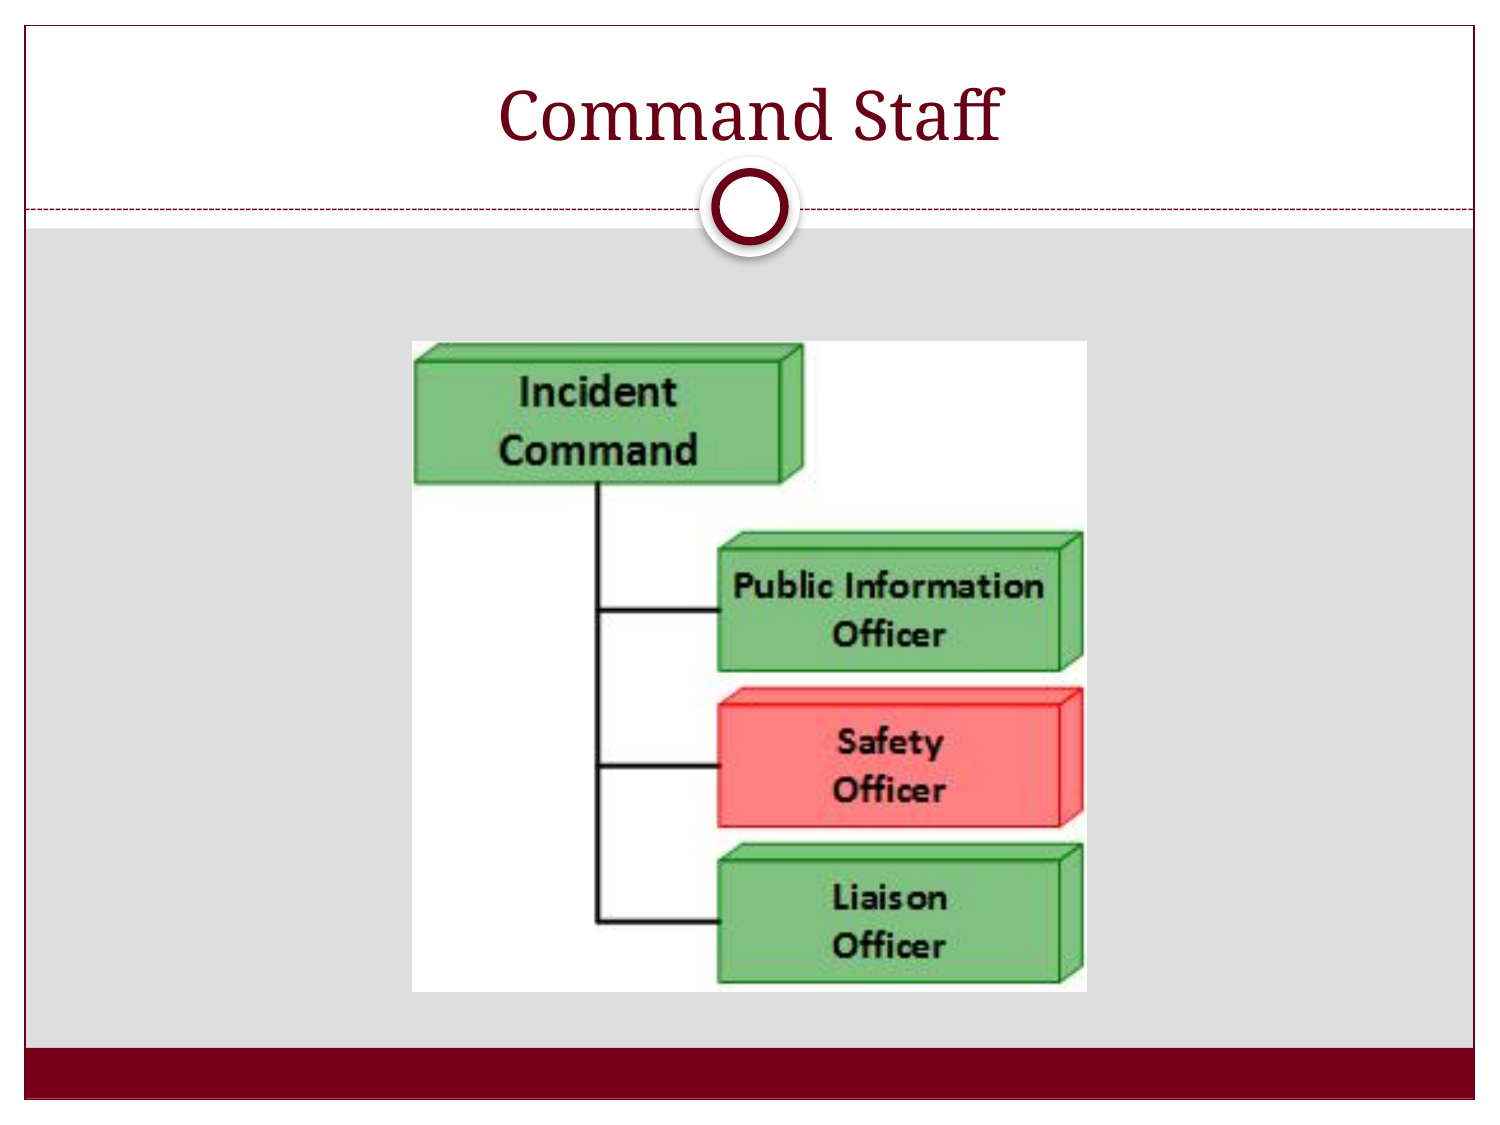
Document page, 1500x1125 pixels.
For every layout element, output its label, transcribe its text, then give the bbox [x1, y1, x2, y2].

title Command Staff [49, 37, 1450, 162]
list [411, 341, 1088, 992]
